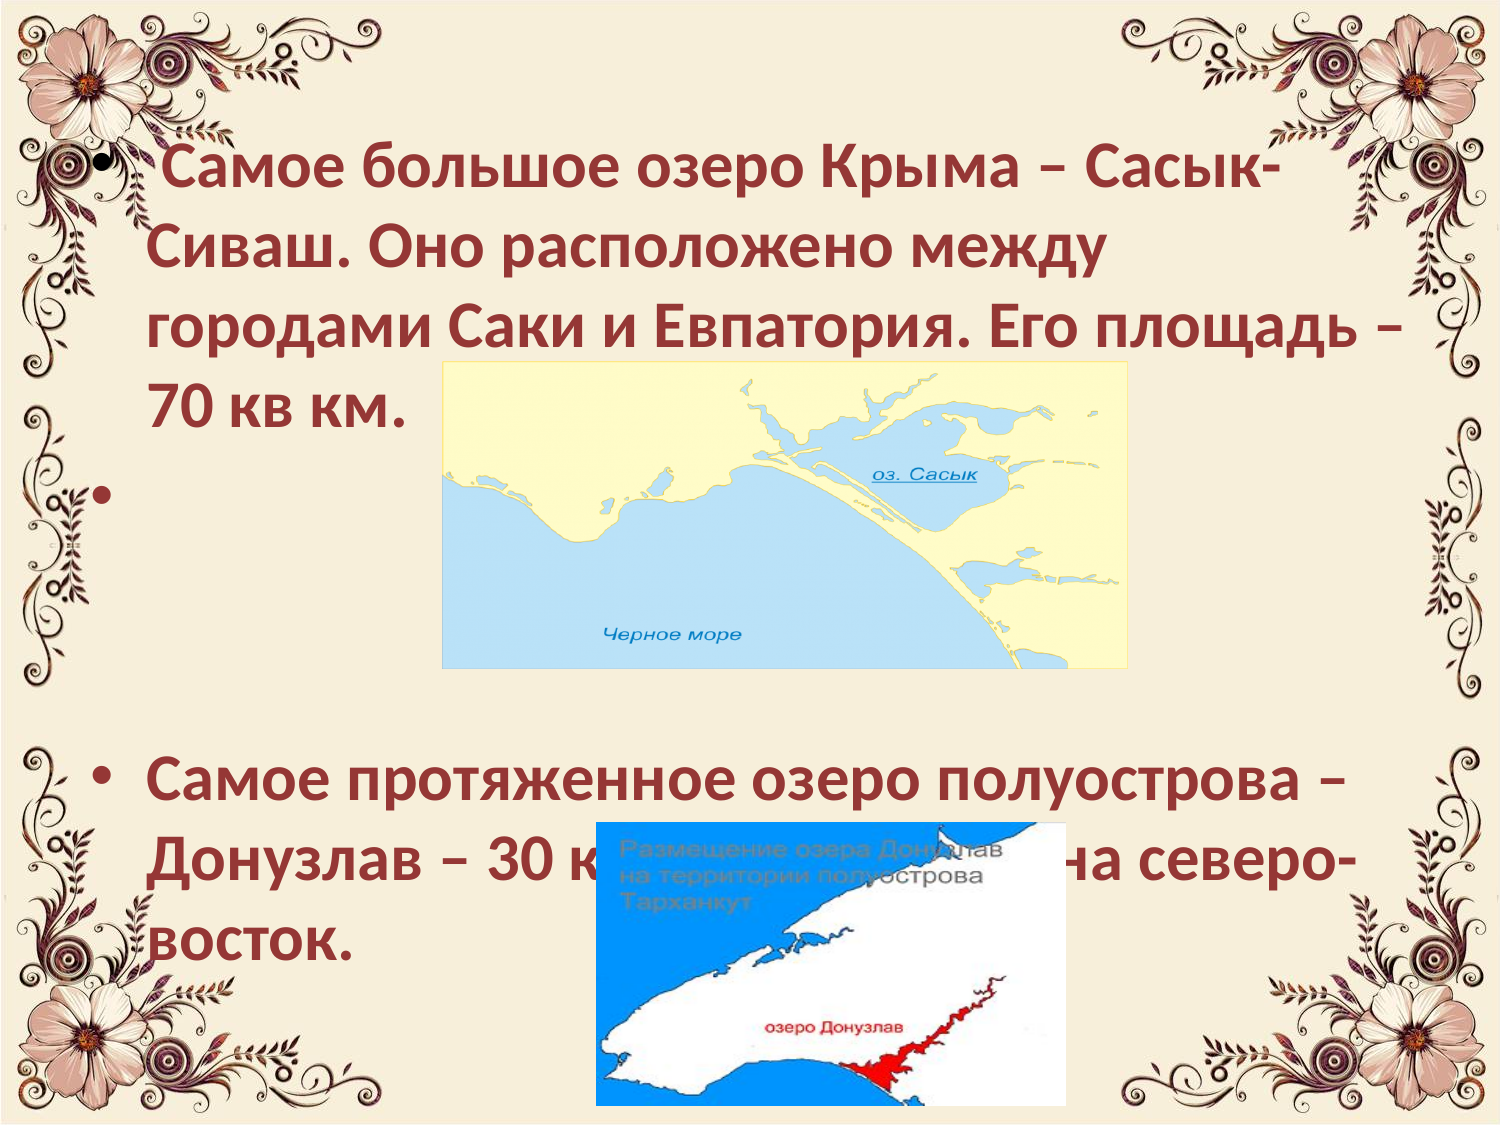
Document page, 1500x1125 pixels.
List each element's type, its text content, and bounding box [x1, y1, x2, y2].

list Самое большое озеро Крыма – Сасык-Сиваш. Оно расположено между городами Саки и Евпатория. Его площадь – 70 кв км. Самое протяженное озеро полуострова – Донузлав – 30 км с юго-запада на северо-восток. [75, 113, 1425, 1005]
picture [0, 0, 1500, 1125]
